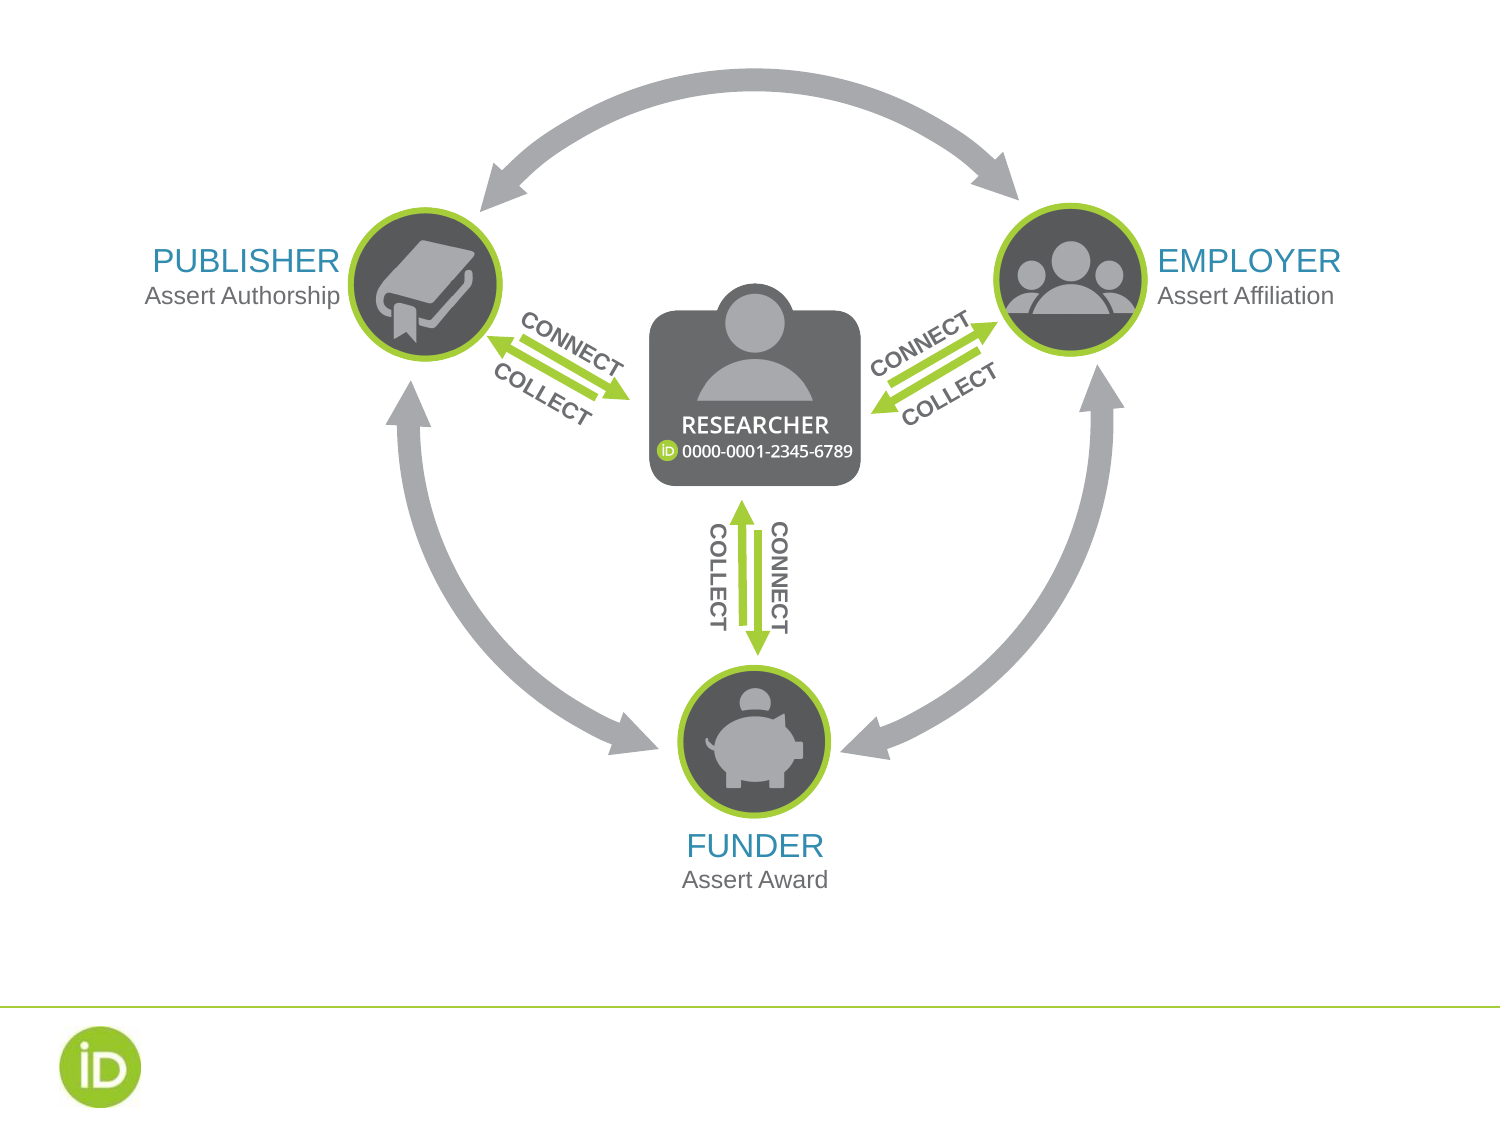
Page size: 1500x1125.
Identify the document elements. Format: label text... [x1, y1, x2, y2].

picture [655, 639, 856, 837]
picture [603, 234, 905, 536]
text_box FUNDER Assert Award [609, 816, 902, 903]
text_box EMPLOYER Assert Affiliation [1159, 231, 1435, 318]
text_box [671, 525, 829, 631]
picture [338, 196, 510, 369]
text_box [405, 380, 669, 747]
text_box [494, 79, 1010, 303]
text_box PUBLISHER Assert Authorship [64, 231, 333, 318]
picture [982, 192, 1155, 373]
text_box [856, 317, 1014, 420]
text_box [479, 318, 636, 420]
text_box [829, 381, 1103, 746]
picture [59, 1026, 141, 1108]
